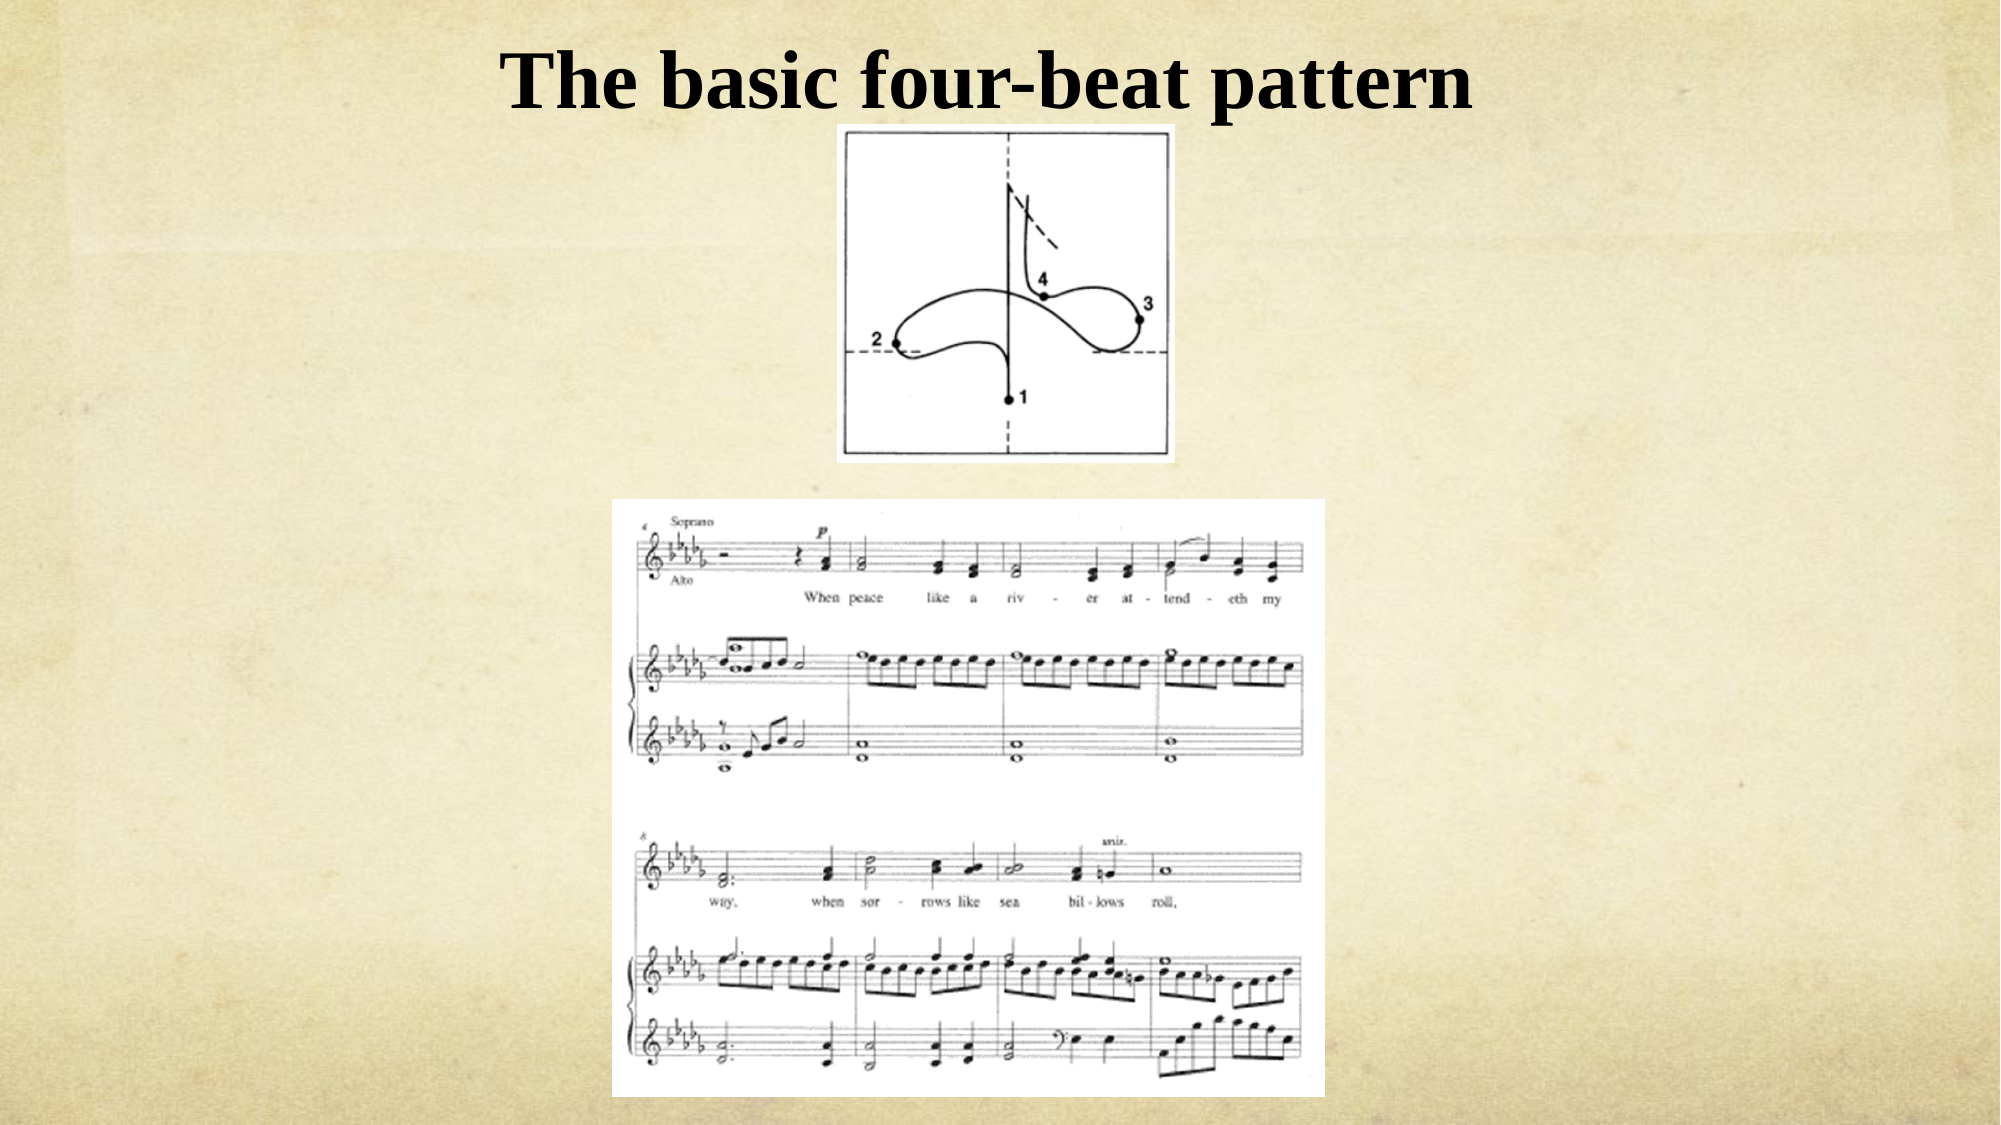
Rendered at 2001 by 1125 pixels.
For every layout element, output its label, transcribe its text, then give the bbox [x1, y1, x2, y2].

title The basic four-beat pattern [425, 24, 1550, 125]
picture [0, 0, 2001, 1125]
